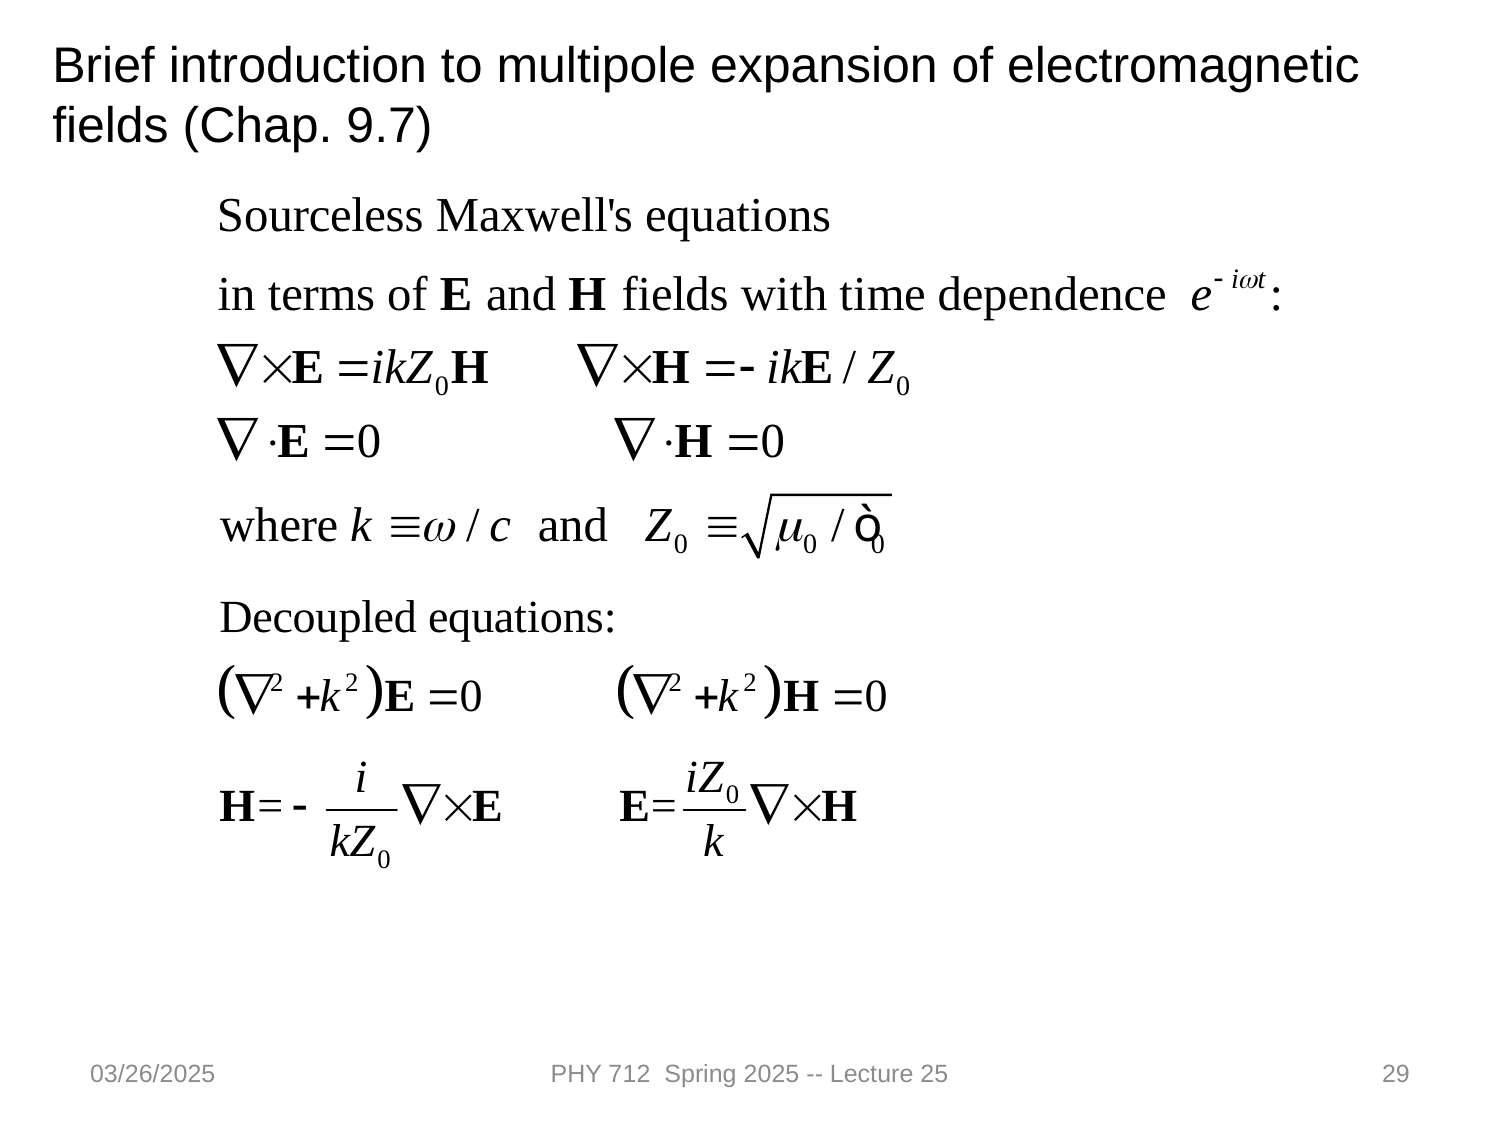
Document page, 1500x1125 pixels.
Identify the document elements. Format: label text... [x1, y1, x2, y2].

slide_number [75, 1042, 425, 1103]
footer PHY 712 Spring 2025 -- Lecture 25 [512, 1042, 988, 1103]
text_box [214, 594, 907, 876]
slide_number 29 [1074, 1042, 1425, 1103]
text_box Brief introduction to multipole expansion of electromagnetic fields (Chap. 9.7) [37, 24, 1450, 160]
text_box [214, 191, 1286, 565]
